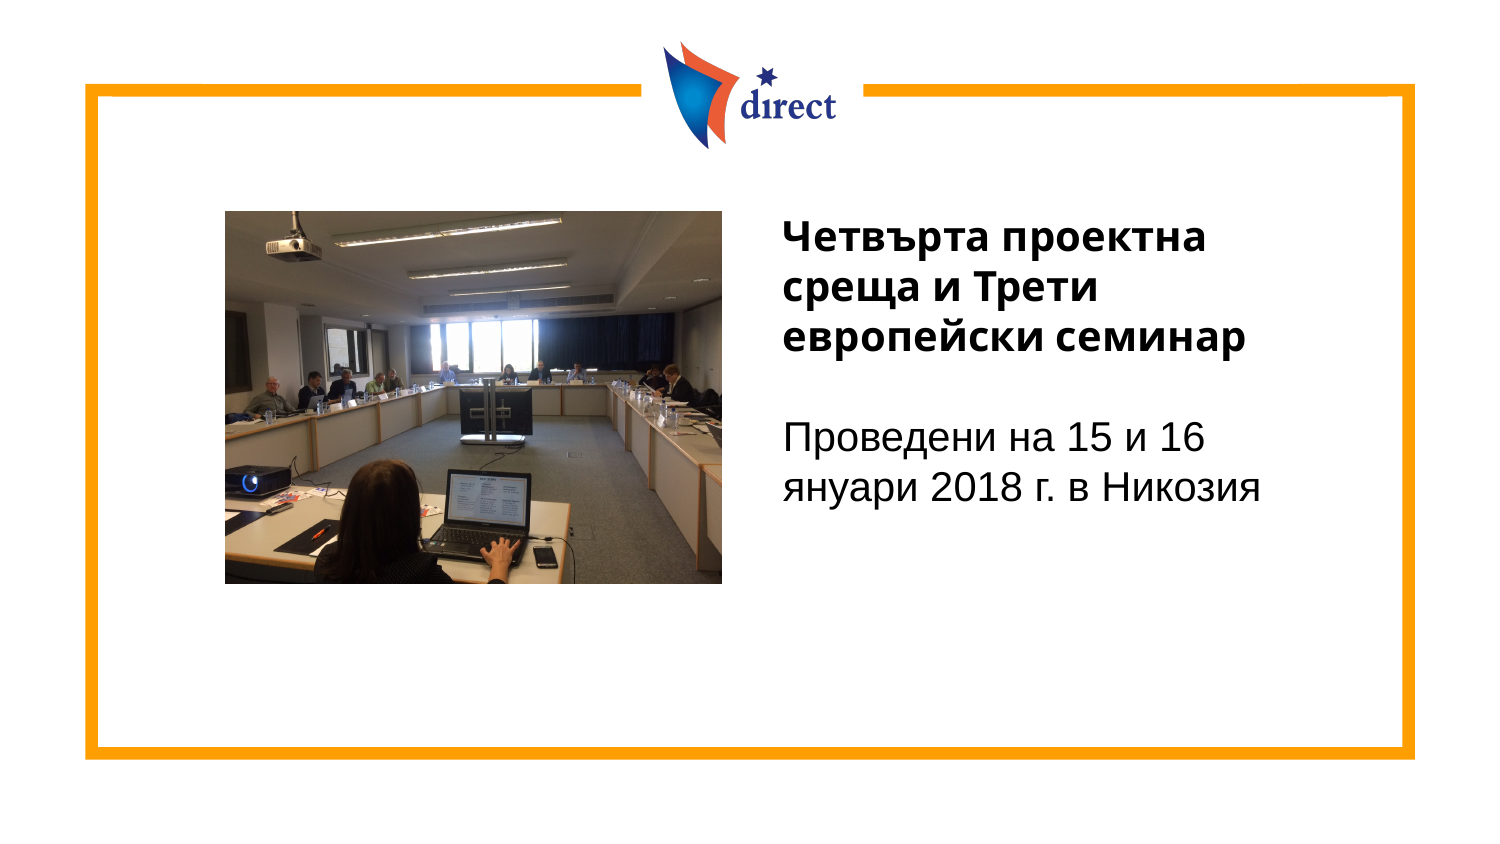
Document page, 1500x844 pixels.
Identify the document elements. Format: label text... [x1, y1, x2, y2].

picture [648, 0, 838, 186]
text_box Четвърта проектна среща и Трети европейски семинар Проведени на 15 и 16 януари 2018 г. в Никозия [767, 194, 1362, 681]
picture [225, 211, 722, 585]
